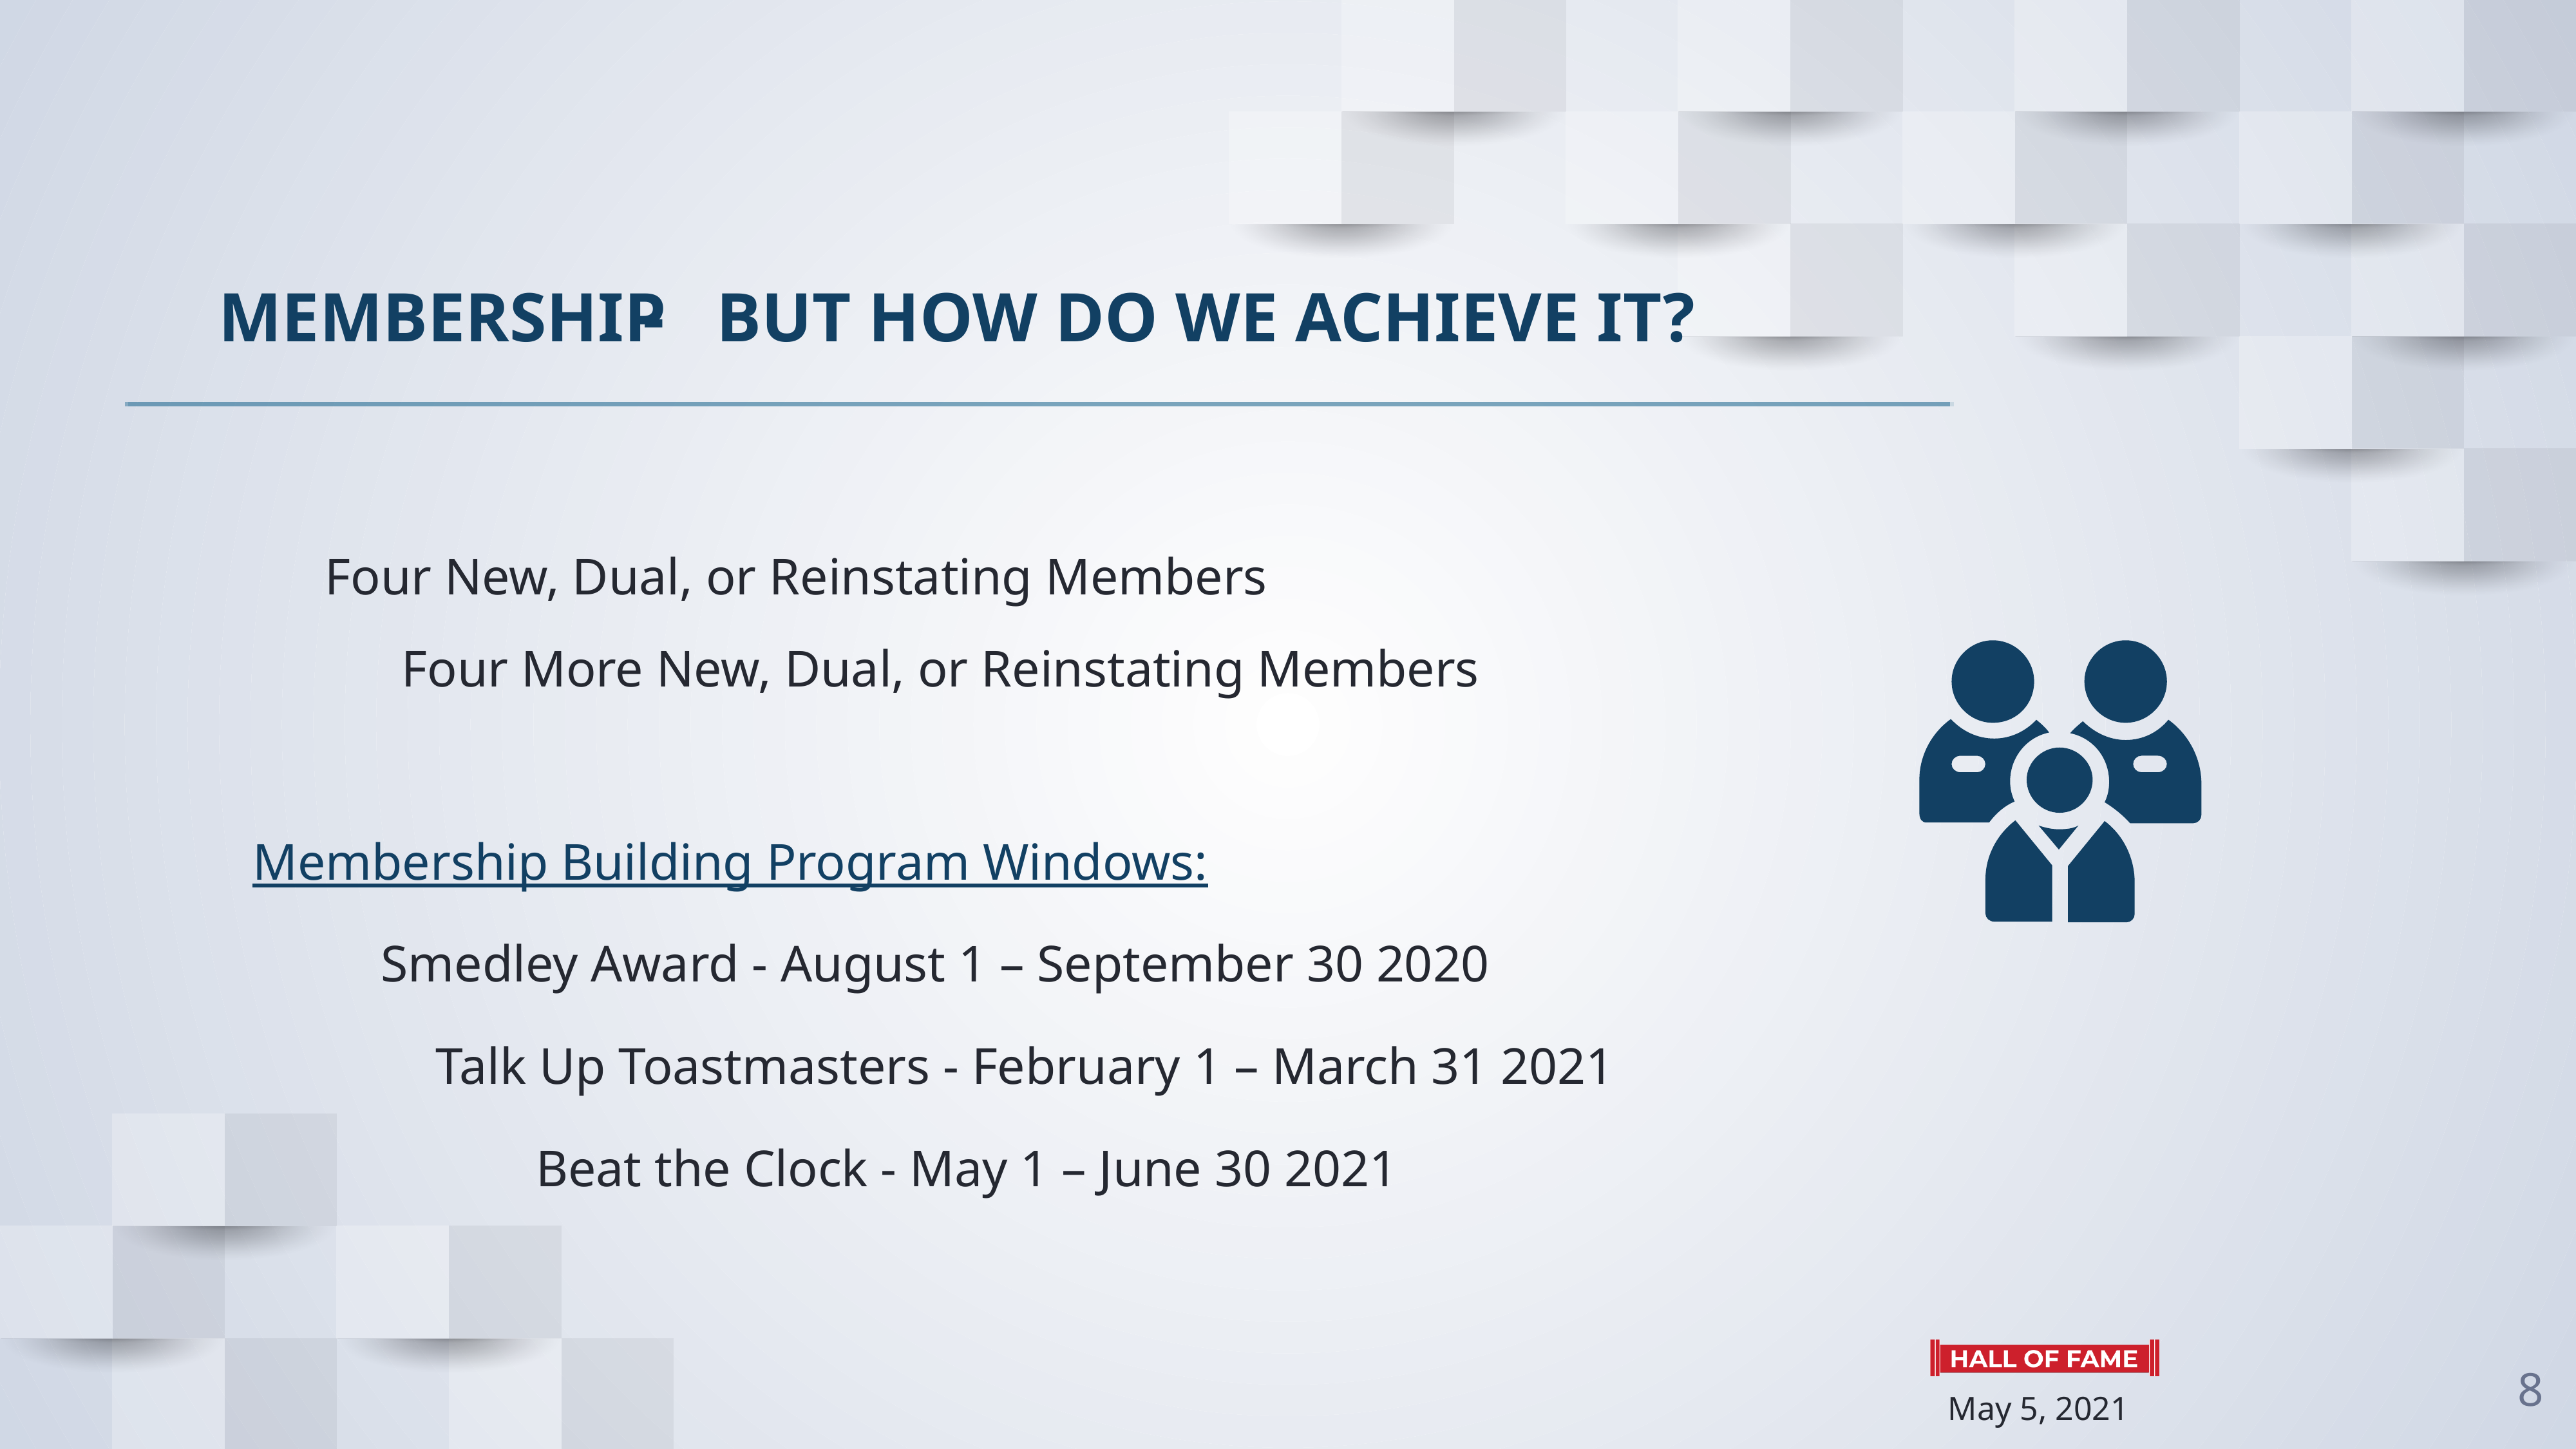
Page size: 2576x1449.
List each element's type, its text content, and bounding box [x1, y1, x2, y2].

picture [1929, 1340, 2160, 1376]
text_box May 5, 2021 [1938, 1383, 2139, 1432]
text_box Membership Building Program Windows: [247, 824, 1214, 895]
text_box Beat the Clock - May 1 – June 30 2021 [531, 1132, 1405, 1202]
text_box Four New, Dual, or Reinstating Members [325, 545, 1268, 625]
text_box Talk Up Toastmasters - February 1 – March 31 2021 [430, 1029, 1622, 1100]
text_box Four More New, Dual, or Reinstating Members [402, 637, 1481, 697]
slide_number 8 [2517, 1363, 2547, 1420]
picture [125, 402, 1954, 406]
text_box - BUT HOW DO WE ACHIEVE IT? [643, 229, 1723, 355]
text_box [1919, 639, 2202, 923]
picture [0, 1113, 674, 1449]
text_box Smedley Award - August 1 – September 30 2020 [375, 927, 1496, 998]
picture [1229, 0, 2576, 596]
title MEMBERSHIP [218, 113, 1230, 355]
